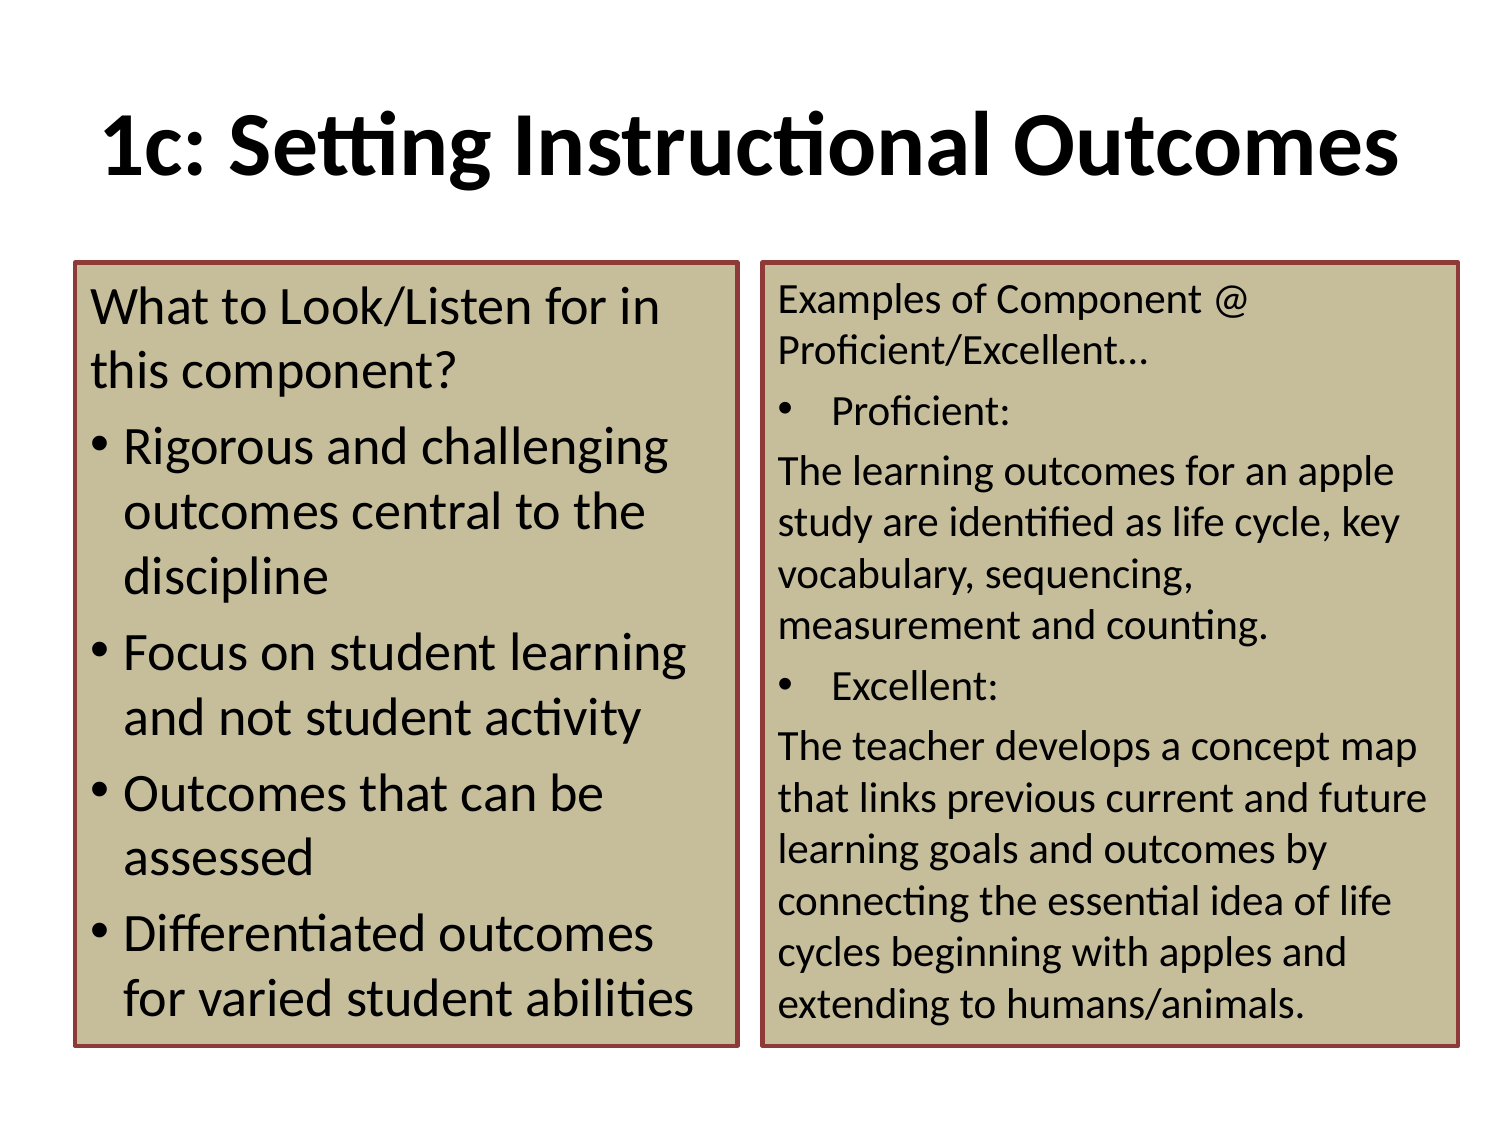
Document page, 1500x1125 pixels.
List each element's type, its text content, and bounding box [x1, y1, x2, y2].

list What to Look/Listen for in this component? Rigorous and challenging outcomes central to the discipline Focus on student learning and not student activity Outcomes that can be assessed Differentiated outcomes for varied student abilities [73, 260, 740, 1048]
list Examples of Component @ Proficient/Excellent… Proficient: The learning outcomes for an apple study are identified as life cycle, key vocabulary, sequencing, measurement and counting. Excellent: The teacher develops a concept map that links previous current and future learning goals and outcomes by connecting the essential idea of life cycles beginning with apples and extending to humans/animals. [760, 260, 1460, 1048]
title 1c: Setting Instructional Outcomes [75, 45, 1425, 233]
